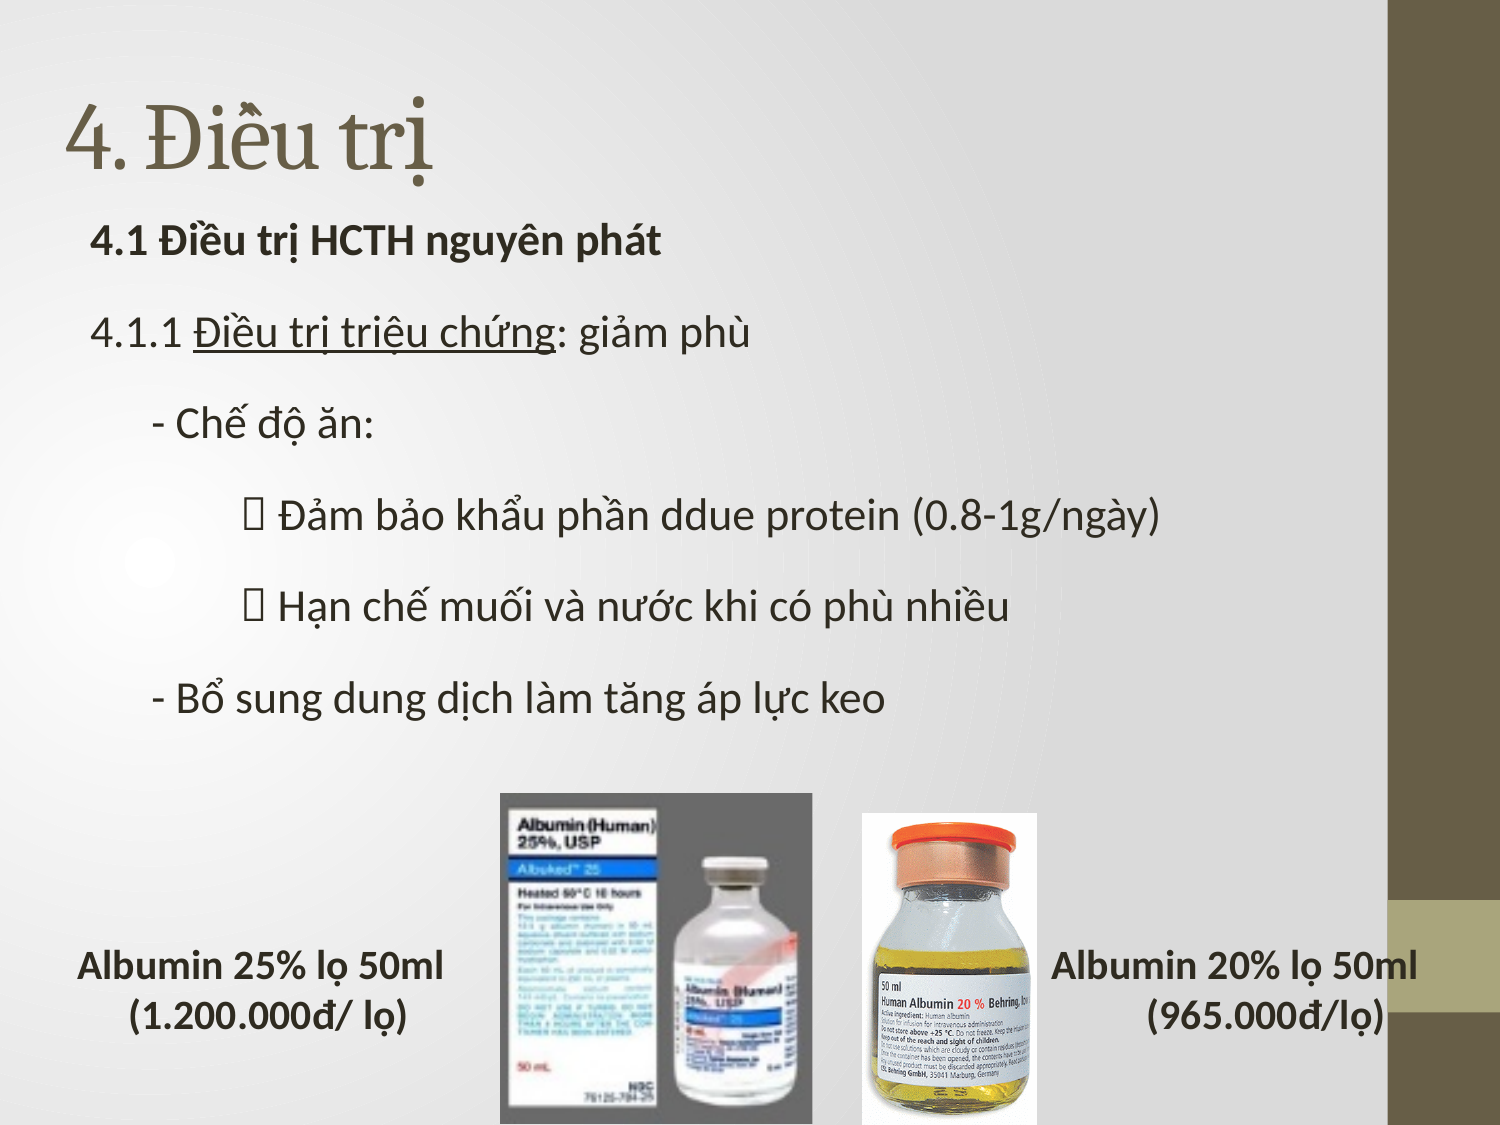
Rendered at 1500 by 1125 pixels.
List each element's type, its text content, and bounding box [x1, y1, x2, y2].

text_box Albumin 20% lọ 50ml (965.000đ/lọ) [1048, 930, 1497, 1046]
picture [862, 812, 1038, 1125]
text_box Albumin 25% lọ 50ml (1.200.000đ/ lọ) [62, 930, 475, 1091]
list 4.1 Điều trị HCTH nguyên phát 4.1.1 Điều trị triệu chứng: giảm phù - Chế độ ăn:  Đảm bảo khẩu phần ddue protein (0.8-1g/ngày)  Hạn chế muối và nước khi có phù nhiều - Bổ sung dung dịch làm tăng áp lực keo [75, 174, 1425, 1063]
picture [499, 792, 813, 1125]
title 4. Điều trị [50, 50, 1400, 213]
